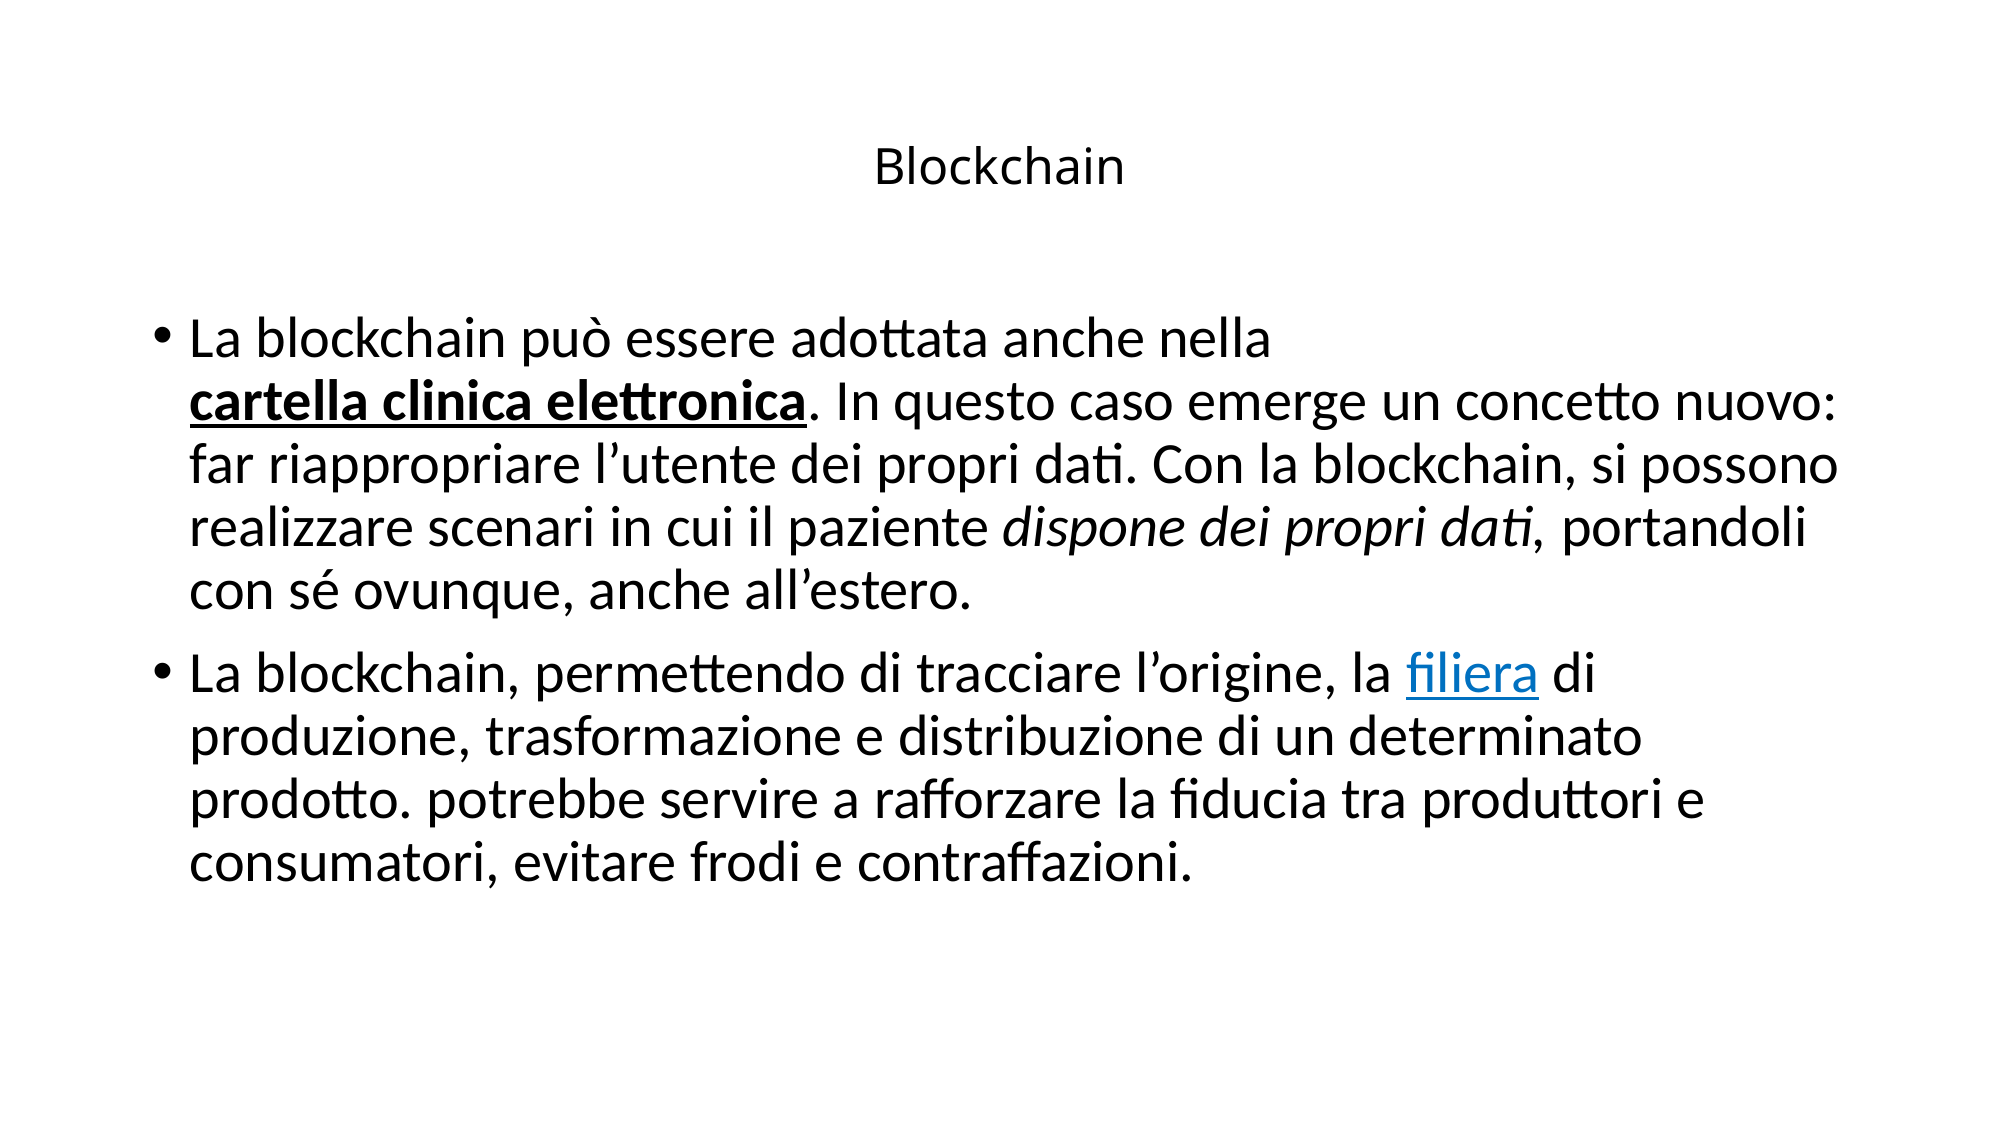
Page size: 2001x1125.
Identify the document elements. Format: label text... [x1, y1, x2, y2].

list La blockchain può essere adottata anche nella cartella clinica elettronica. In questo caso emerge un concetto nuovo: far riappropriare l’utente dei propri dati. Con la blockchain, si possono realizzare scenari in cui il paziente dispone dei propri dati, portandoli con sé ovunque, anche all’estero. La blockchain, permettendo di tracciare l’origine, la filiera di produzione, trasformazione e distribuzione di un determinato prodotto. potrebbe servire a rafforzare la fiducia tra produttori e consumatori, evitare frodi e contraffazioni. [137, 299, 1863, 1014]
title Blockchain [137, 59, 1863, 278]
